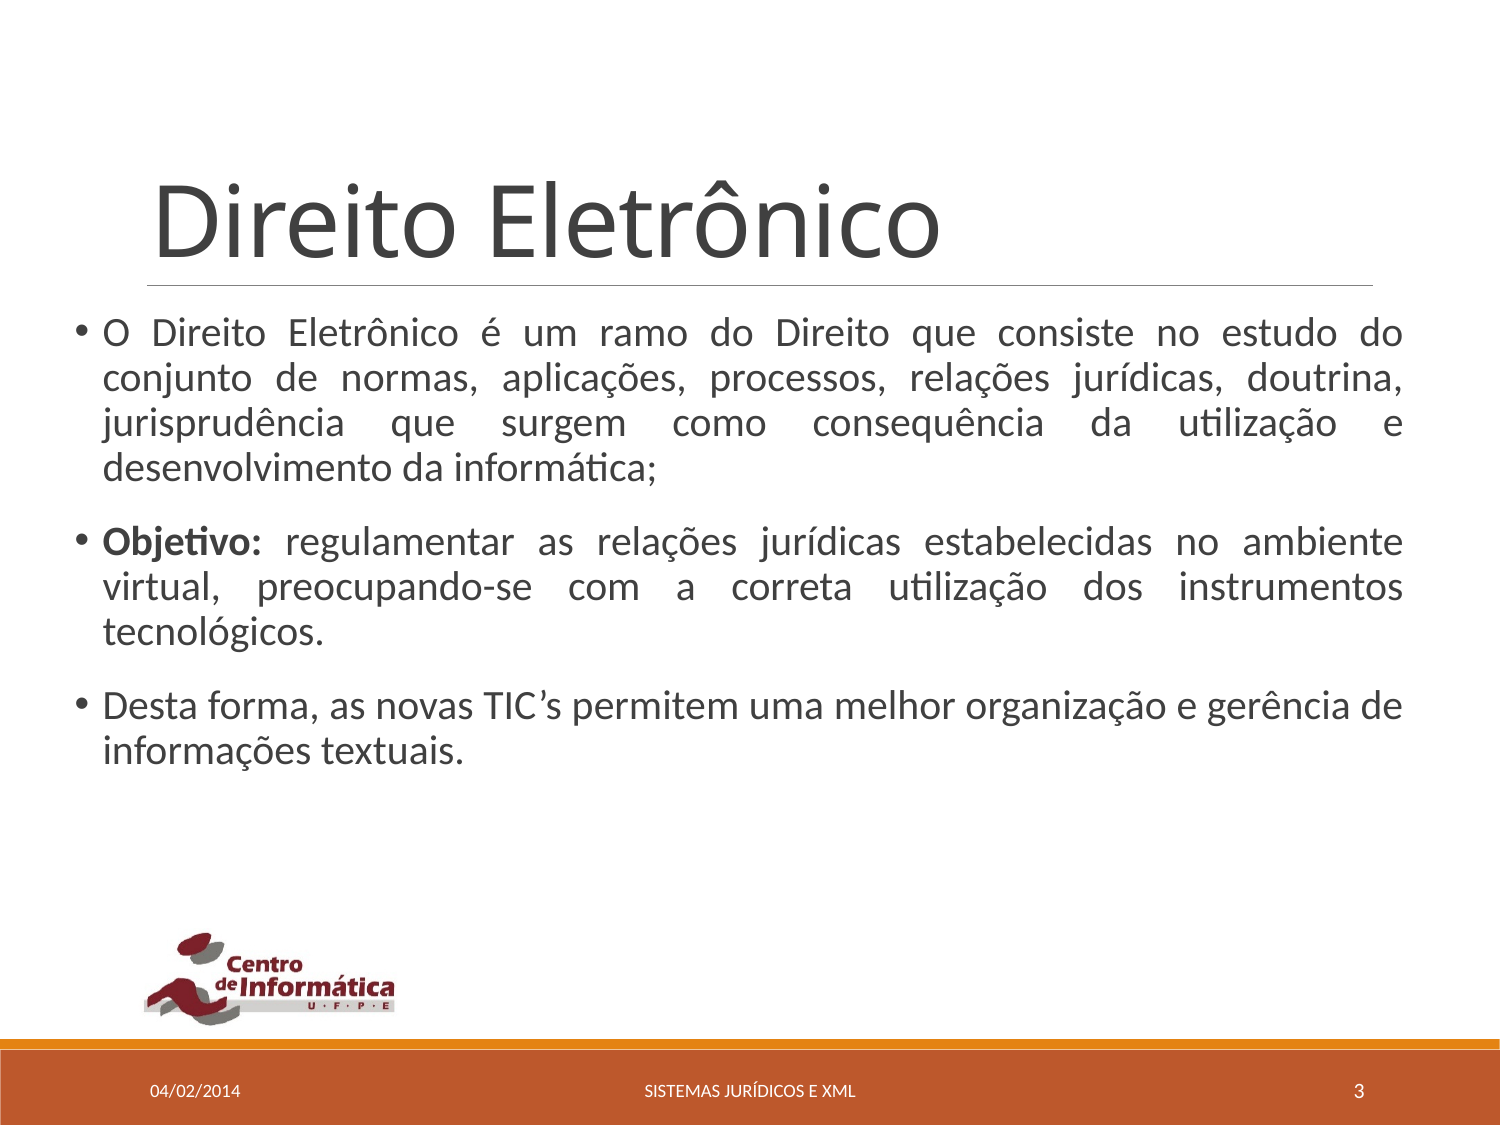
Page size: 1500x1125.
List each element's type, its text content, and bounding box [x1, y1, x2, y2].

footer Sistemas Jurídicos e xml [453, 1059, 1047, 1120]
slide_number 3 [1218, 1059, 1380, 1120]
title Direito Eletrônico [135, 47, 1373, 285]
picture [134, 963, 404, 1033]
list O Direito Eletrônico é um ramo do Direito que consiste no estudo do conjunto de normas, aplicações, processos, relações jurídicas, doutrina, jurisprudência que surgem como consequência da utilização e desenvolvimento da informática; Objetivo: regulamentar as relações jurídicas estabelecidas no ambiente virtual, preocupando-se com a correta utilização dos instrumentos tecnológicos. Desta forma, as novas TIC’s permitem uma melhor organização e gerência de informações textuais. [59, 302, 1420, 963]
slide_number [135, 1059, 440, 1120]
